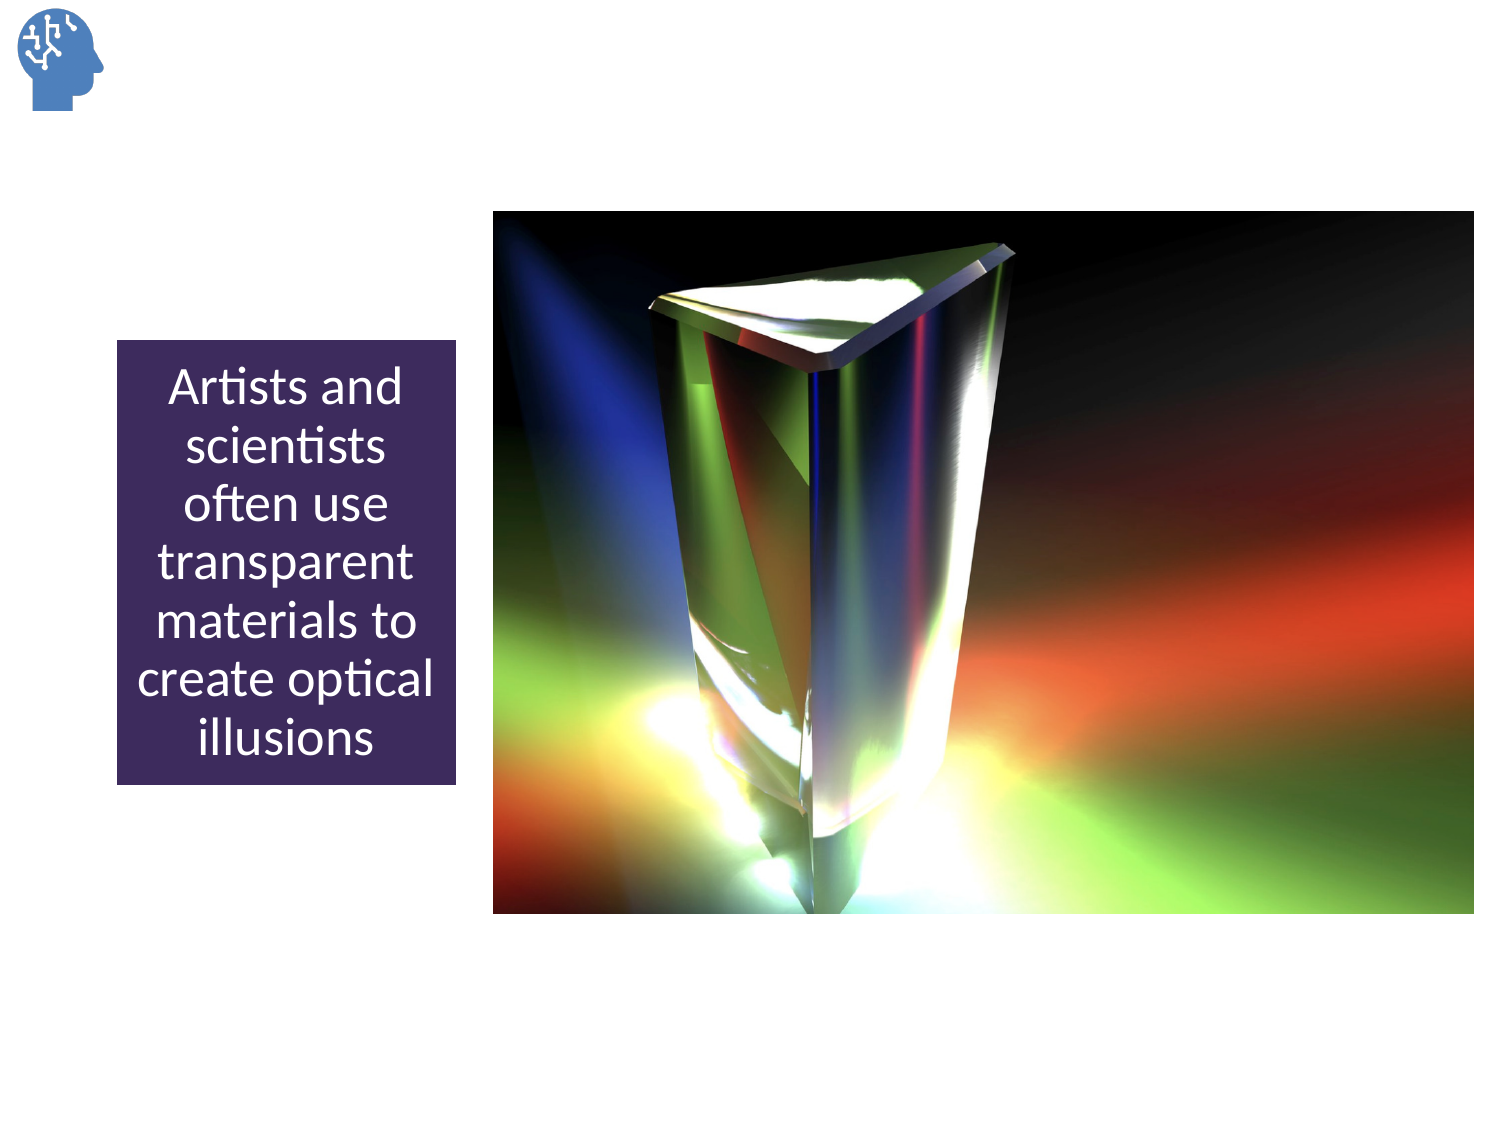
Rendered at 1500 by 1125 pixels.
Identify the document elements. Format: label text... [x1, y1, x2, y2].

text_box [0, 0, 121, 121]
text_box Artists and scientists often use transparent materials to create optical illusions [117, 340, 456, 785]
picture [493, 210, 1474, 915]
